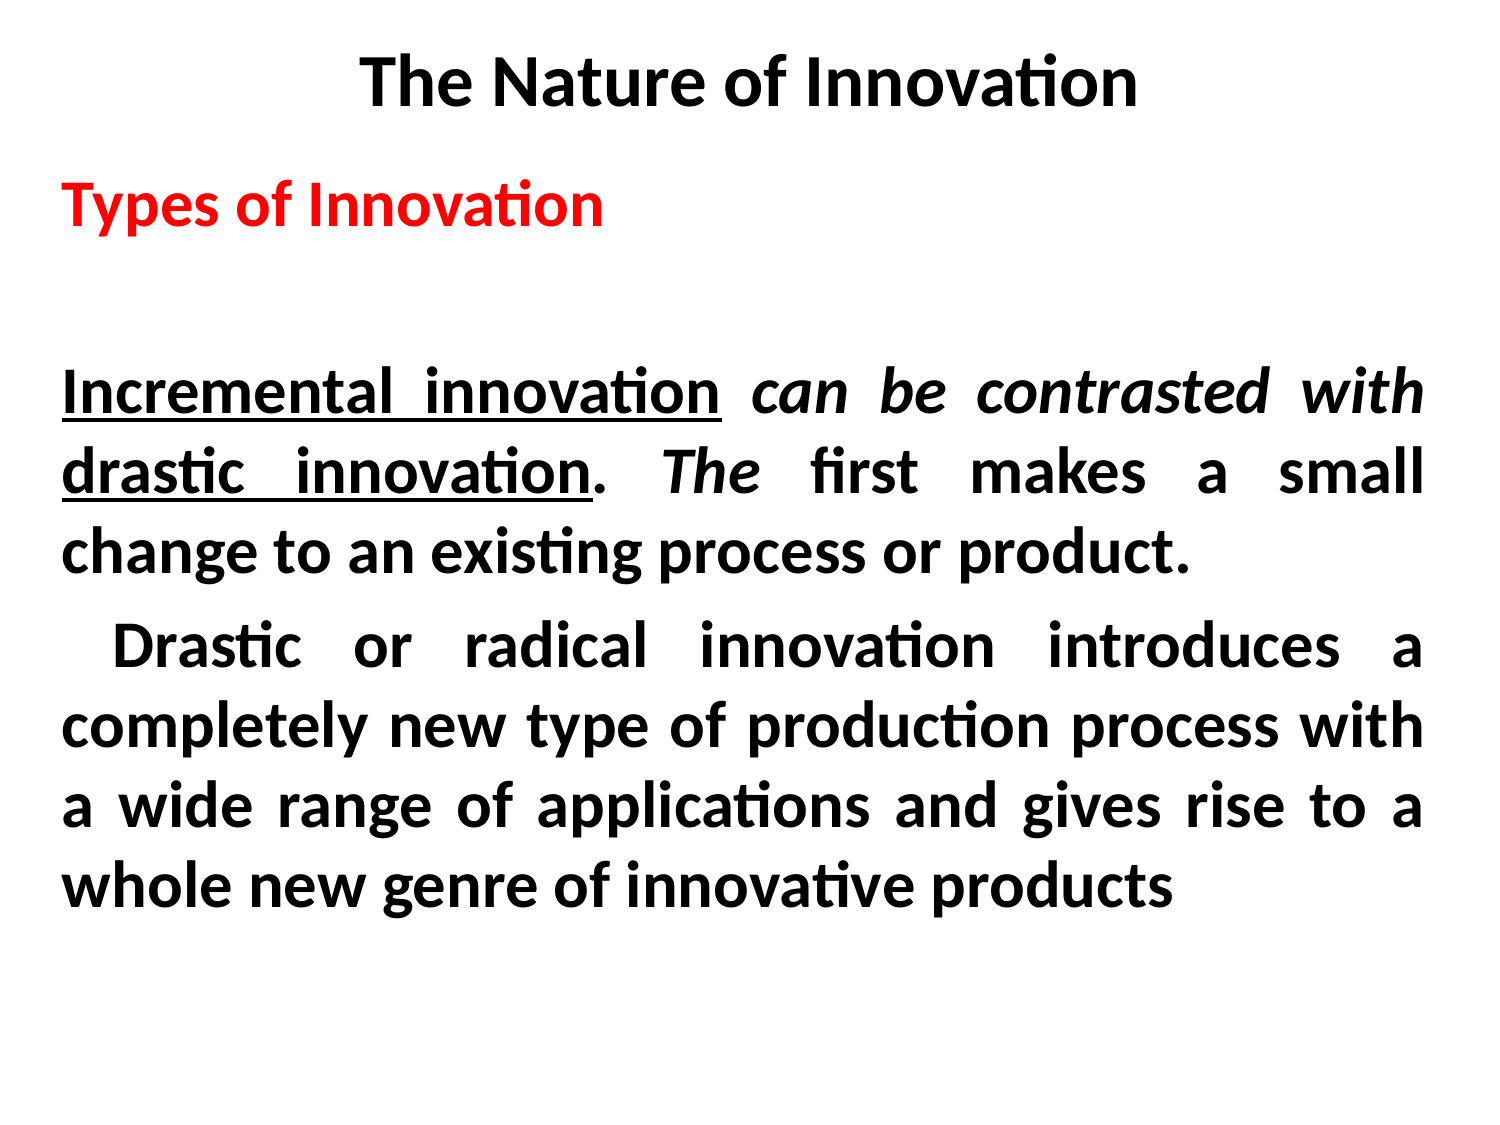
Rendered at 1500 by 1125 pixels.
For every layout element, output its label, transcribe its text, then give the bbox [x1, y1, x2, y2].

title The Nature of Innovation [152, 0, 1348, 152]
subtitle Types of Innovation Incremental innovation can be contrasted with drastic innovation. The first makes a small change to an existing process or product. Drastic or radical innovation introduces a completely new type of production process with a wide range of applications and gives rise to a whole new genre of innovative products [46, 152, 1442, 1067]
